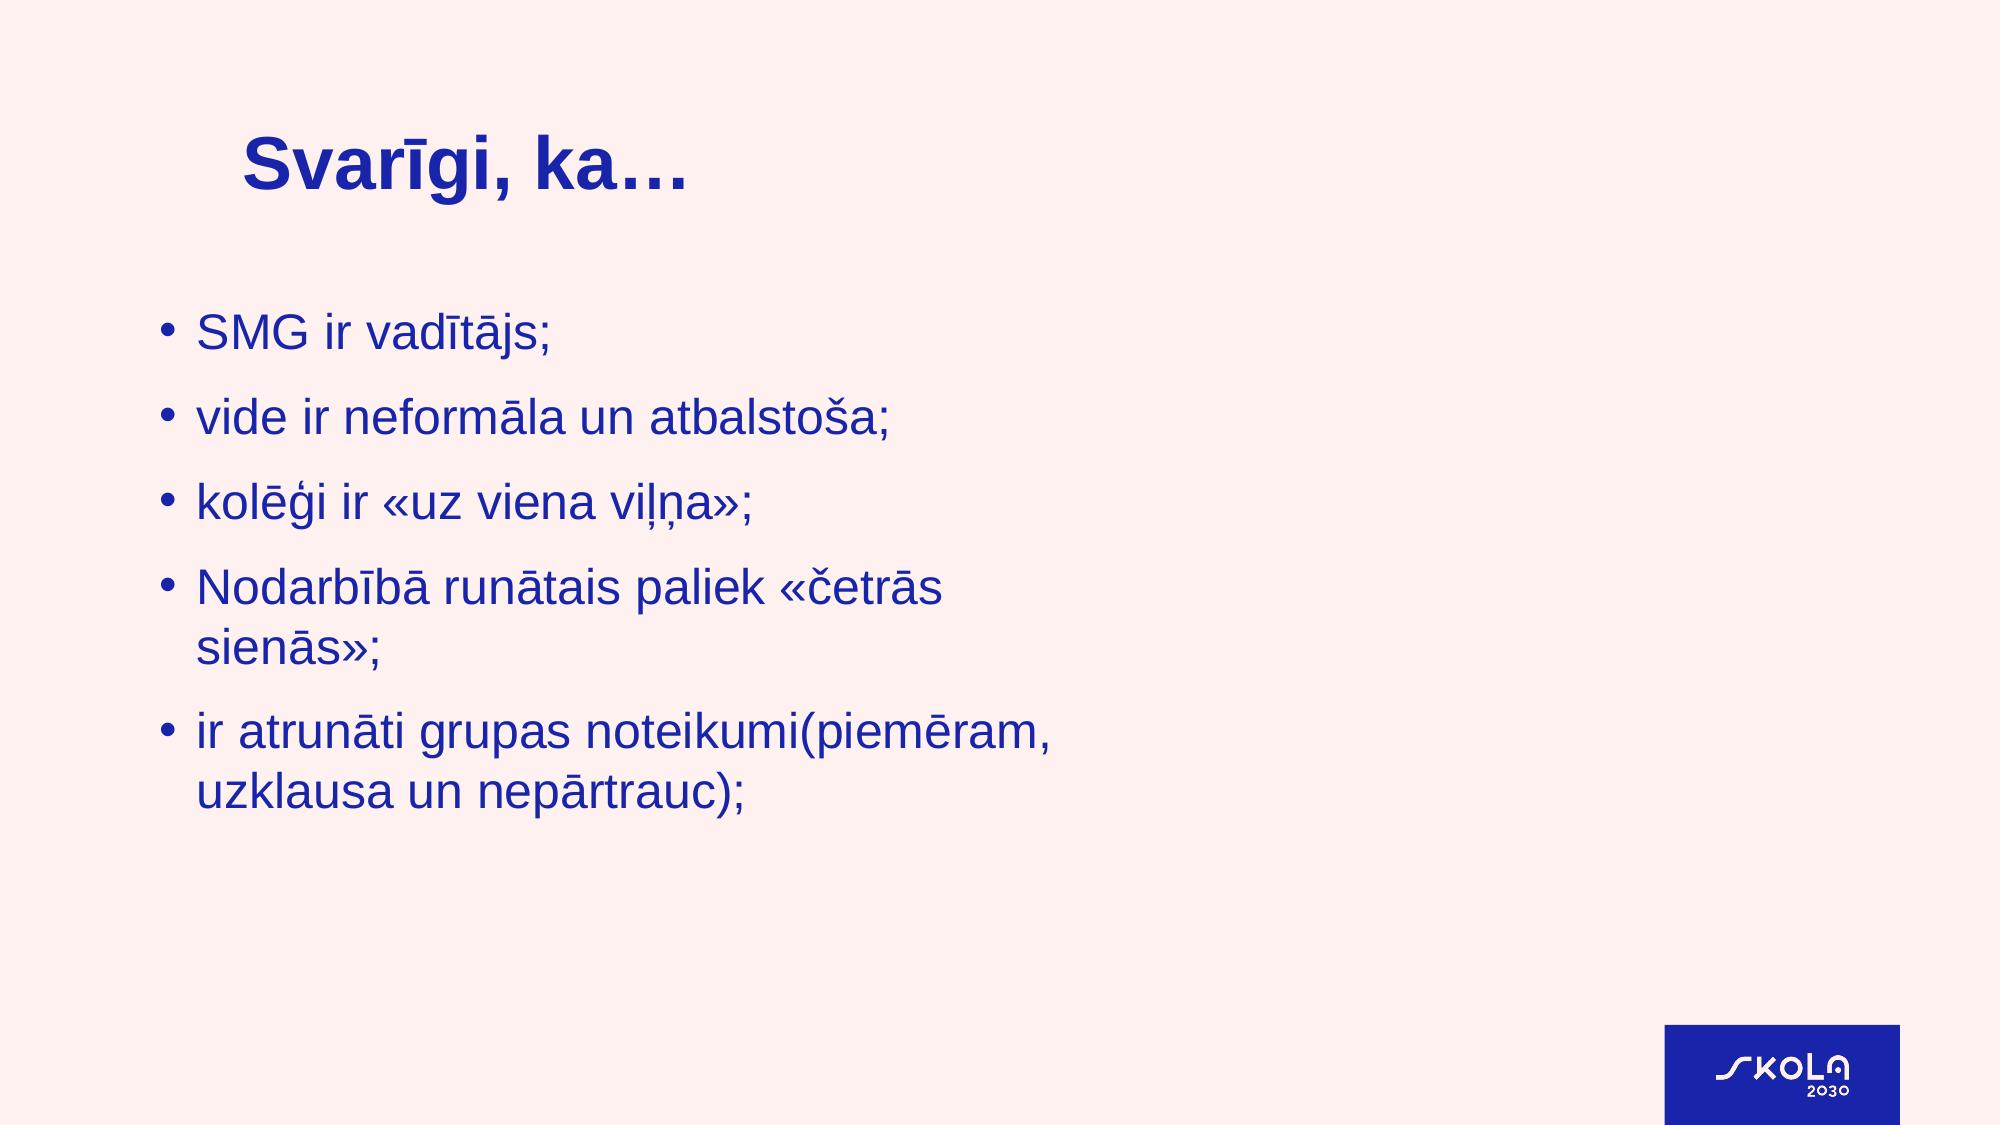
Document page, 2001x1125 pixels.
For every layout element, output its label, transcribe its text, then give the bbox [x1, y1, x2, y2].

picture [1716, 1053, 1849, 1097]
list SMG ir vadītājs; vide ir neformāla un atbalstoša; kolēģi ir «uz viena viļņa»; Nodarbībā runātais paliek «četrās sienās»; ir atrunāti grupas noteikumi(piemēram, uzklausa un nepārtrauc); [144, 291, 1146, 916]
title Svarīgi, ka… [227, 89, 1028, 241]
